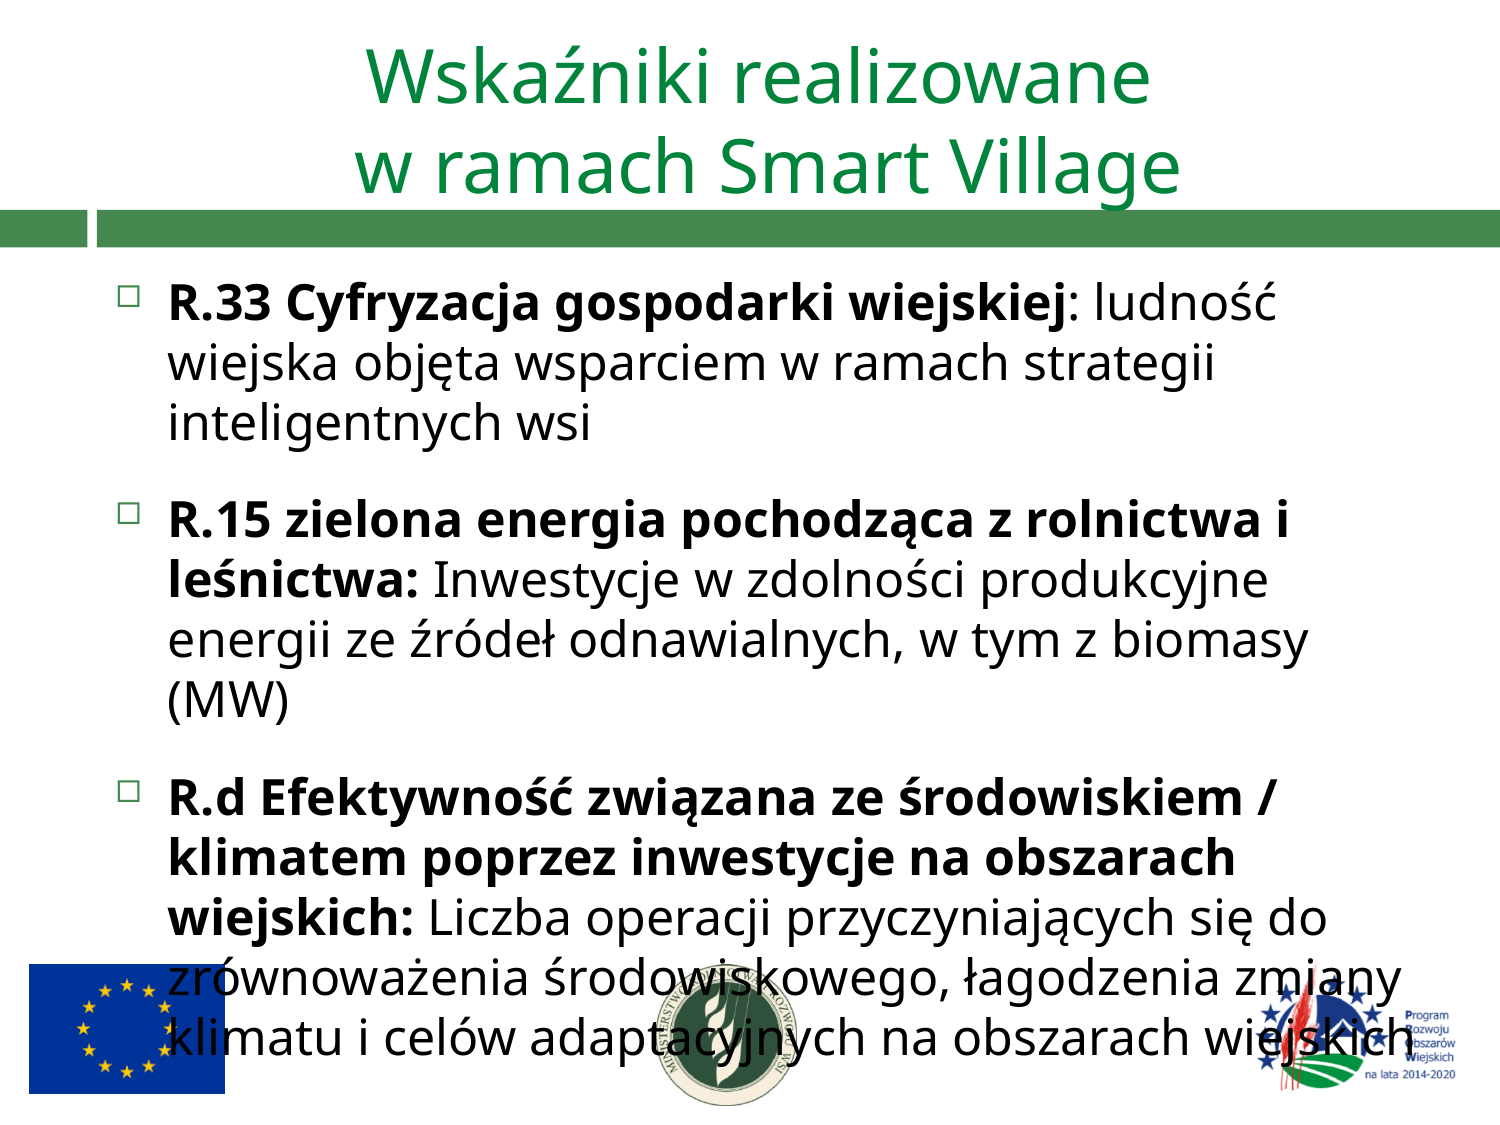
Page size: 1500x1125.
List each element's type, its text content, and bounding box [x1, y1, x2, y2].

title Wskaźniki realizowane w ramach Smart Village [100, 37, 1438, 200]
list R.33 Cyfryzacja gospodarki wiejskiej: ludność wiejska objęta wsparciem w ramach strategii inteligentnych wsi R.15 zielona energia pochodząca z rolnictwa i leśnictwa: Inwestycje w zdolności produkcyjne energii ze źródeł odnawialnych, w tym z biomasy (MW) R.d Efektywność związana ze środowiskiem / klimatem poprzez inwestycje na obszarach wiejskich: Liczba operacji przyczyniających się do zrównoważenia środowiskowego, łagodzenia zmiany klimatu i celów adaptacyjnych na obszarach wiejskich [100, 262, 1438, 956]
picture [655, 964, 797, 1106]
picture [29, 964, 225, 1094]
picture [1246, 955, 1471, 1102]
